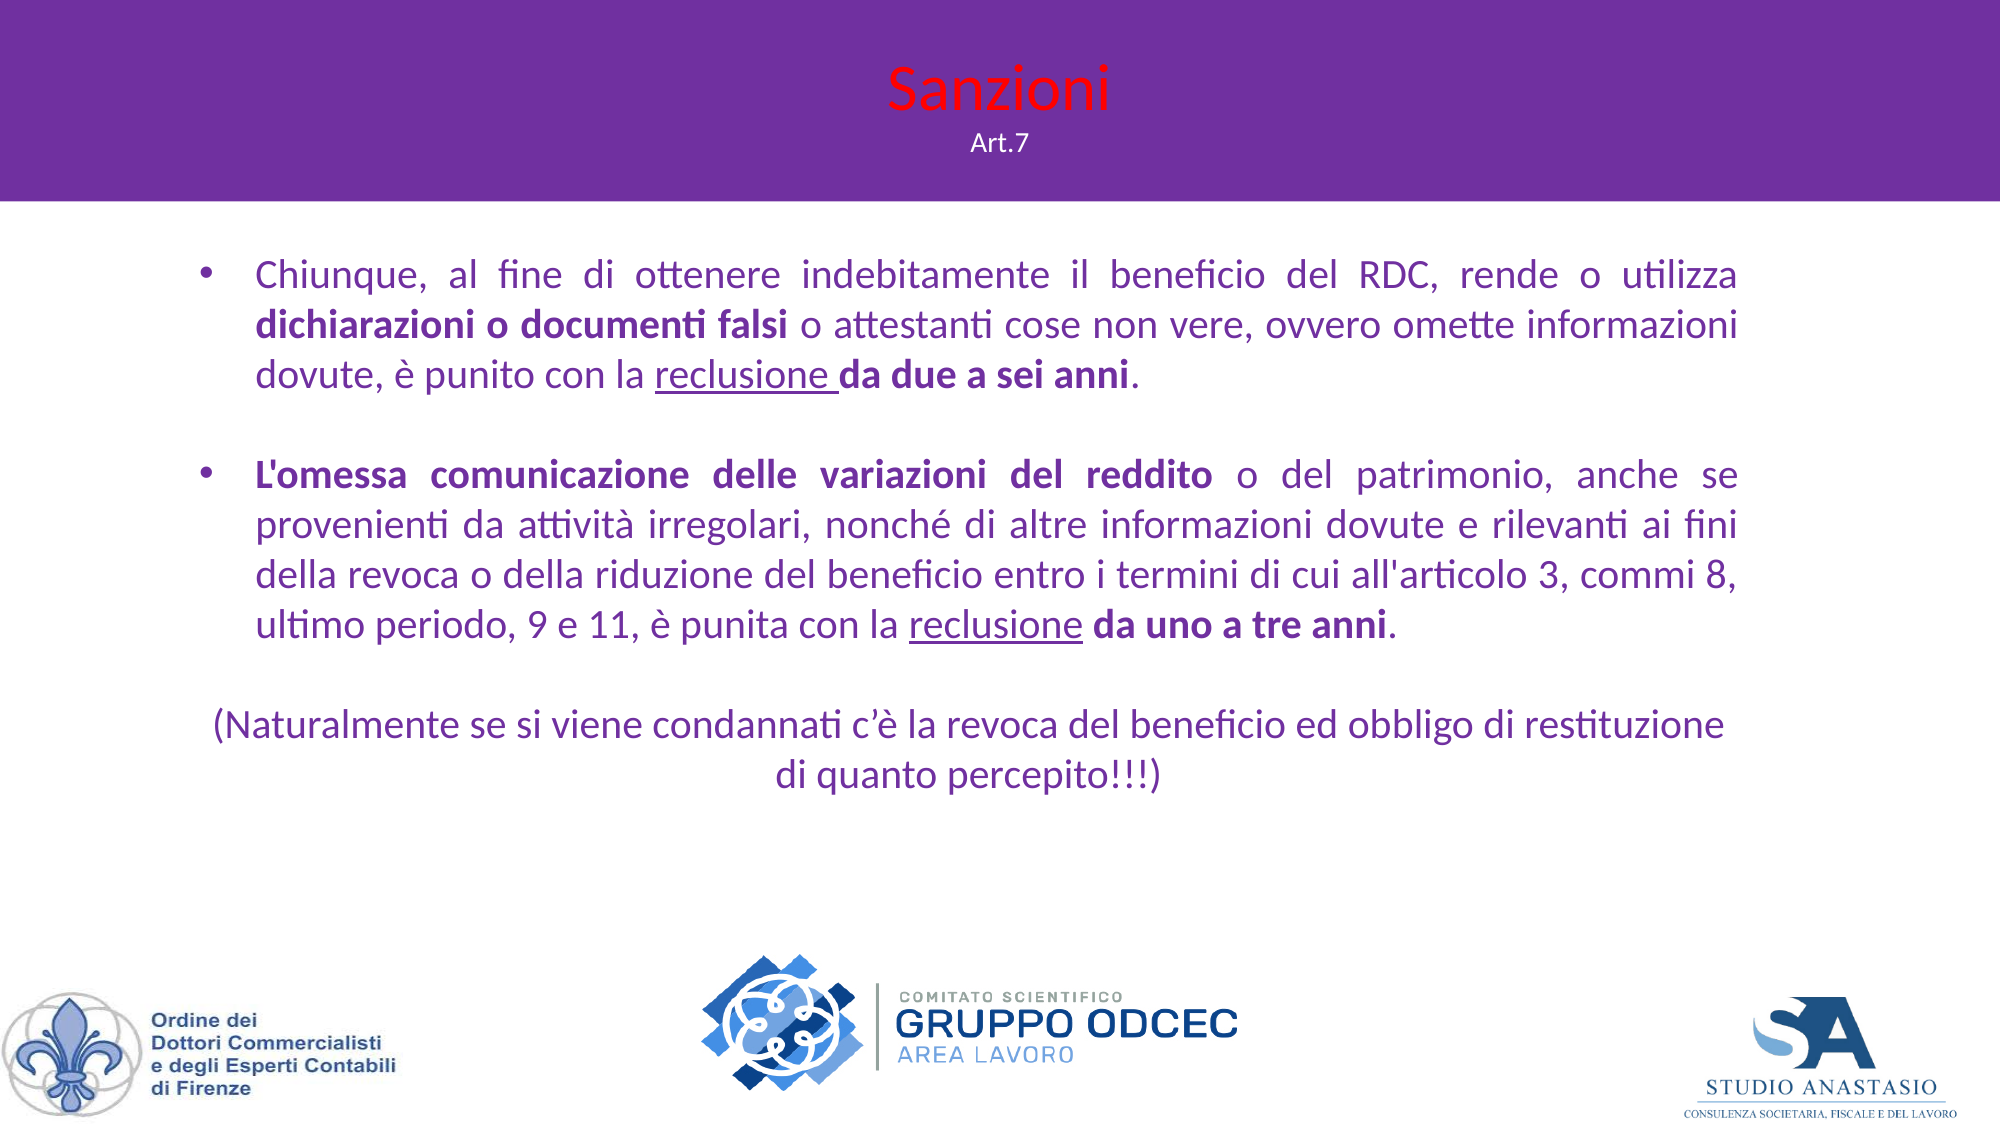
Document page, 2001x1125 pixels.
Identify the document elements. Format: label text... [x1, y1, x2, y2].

text_box Chiunque, al fine di ottenere indebitamente il beneficio del RDC, rende o utilizza dichiarazioni o documenti falsi o attestanti cose non vere, ovvero omette informazioni dovute, è punito con la reclusione da due a sei anni. L'omessa comunicazione delle variazioni del reddito o del patrimonio, anche se provenienti da attività irregolari, nonché di altre informazioni dovute e rilevanti ai fini della revoca o della riduzione del beneficio entro i termini di cui all'articolo 3, commi 8, ultimo periodo, 9 e 11, è punita con la reclusione da uno a tre anni. (Naturalmente se si viene condannati c’è la revoca del beneficio ed obbligo di restituzione di quanto percepito!!!) [184, 239, 1754, 805]
picture [0, 988, 404, 1125]
text_box Sanzioni Art.7 [0, 0, 2000, 202]
picture [701, 954, 1237, 1092]
picture [1654, 987, 1965, 1125]
